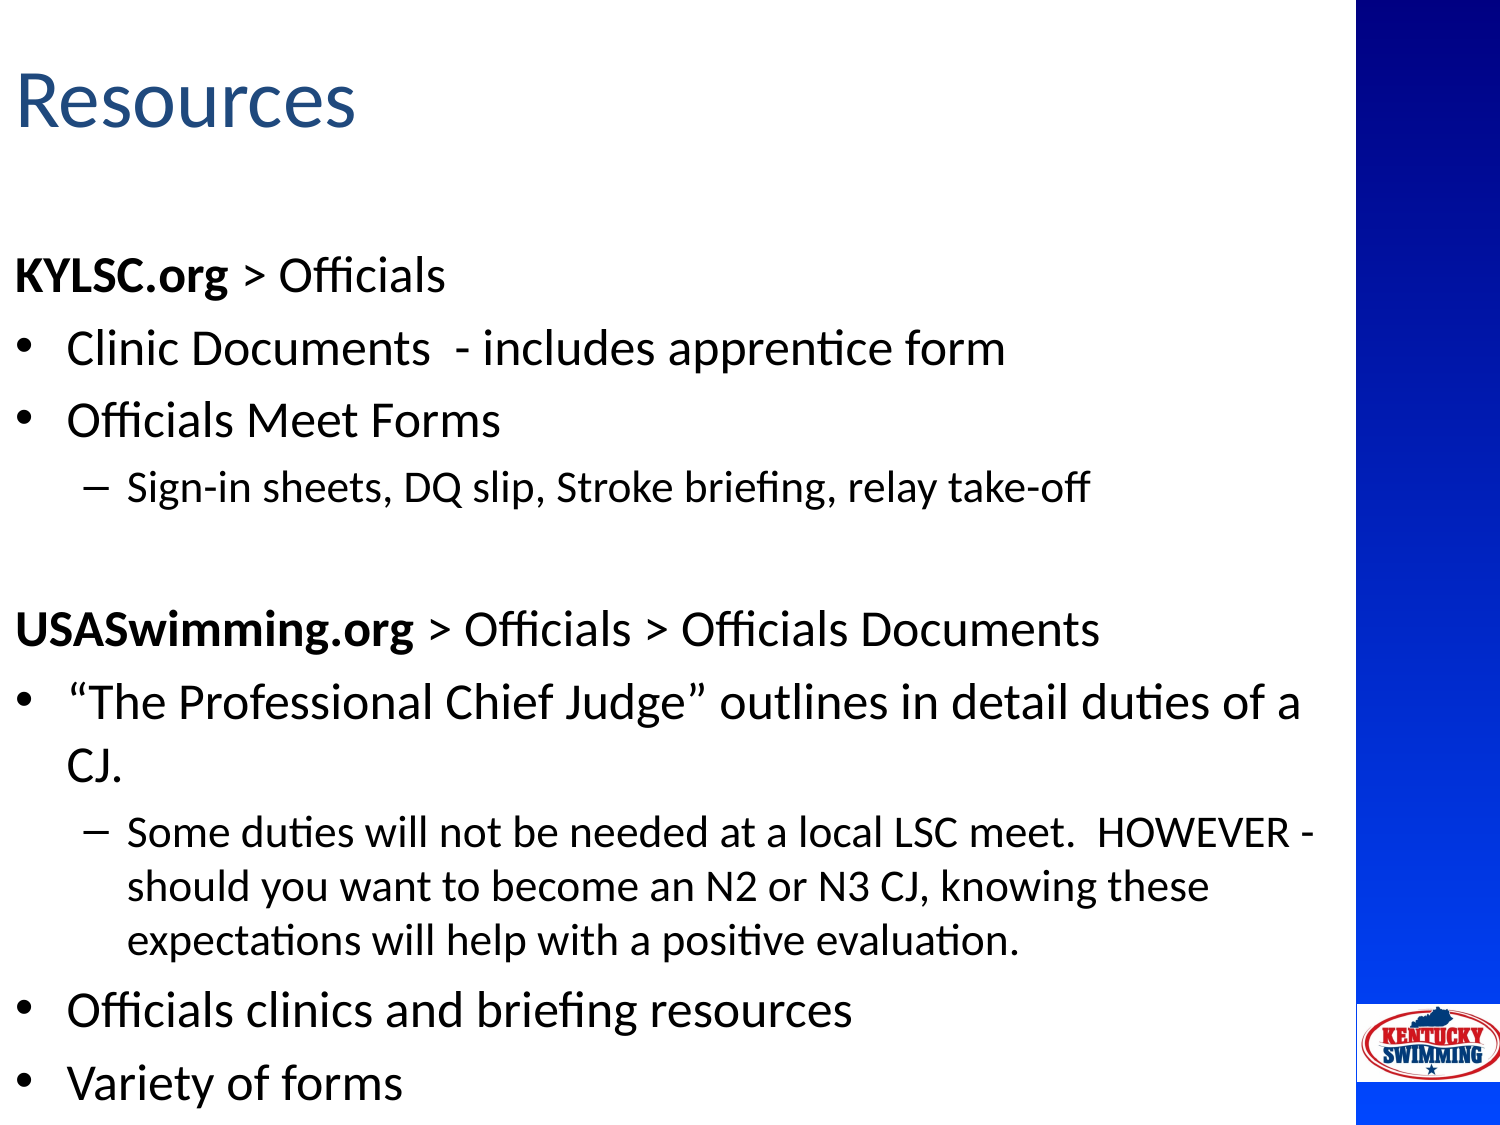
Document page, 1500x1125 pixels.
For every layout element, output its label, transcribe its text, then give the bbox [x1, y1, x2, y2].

list KYLSC.org > Officials Clinic Documents - includes apprentice form Officials Meet Forms Sign-in sheets, DQ slip, Stroke briefing, relay take-off USASwimming.org > Officials > Officials Documents “The Professional Chief Judge” outlines in detail duties of a CJ. Some duties will not be needed at a local LSC meet. HOWEVER - should you want to become an N2 or N3 CJ, knowing these expectations will help with a positive evaluation. Officials clinics and briefing resources Variety of forms [0, 232, 1366, 1125]
picture [1366, 1004, 1500, 1082]
title Resources [0, 0, 1425, 188]
